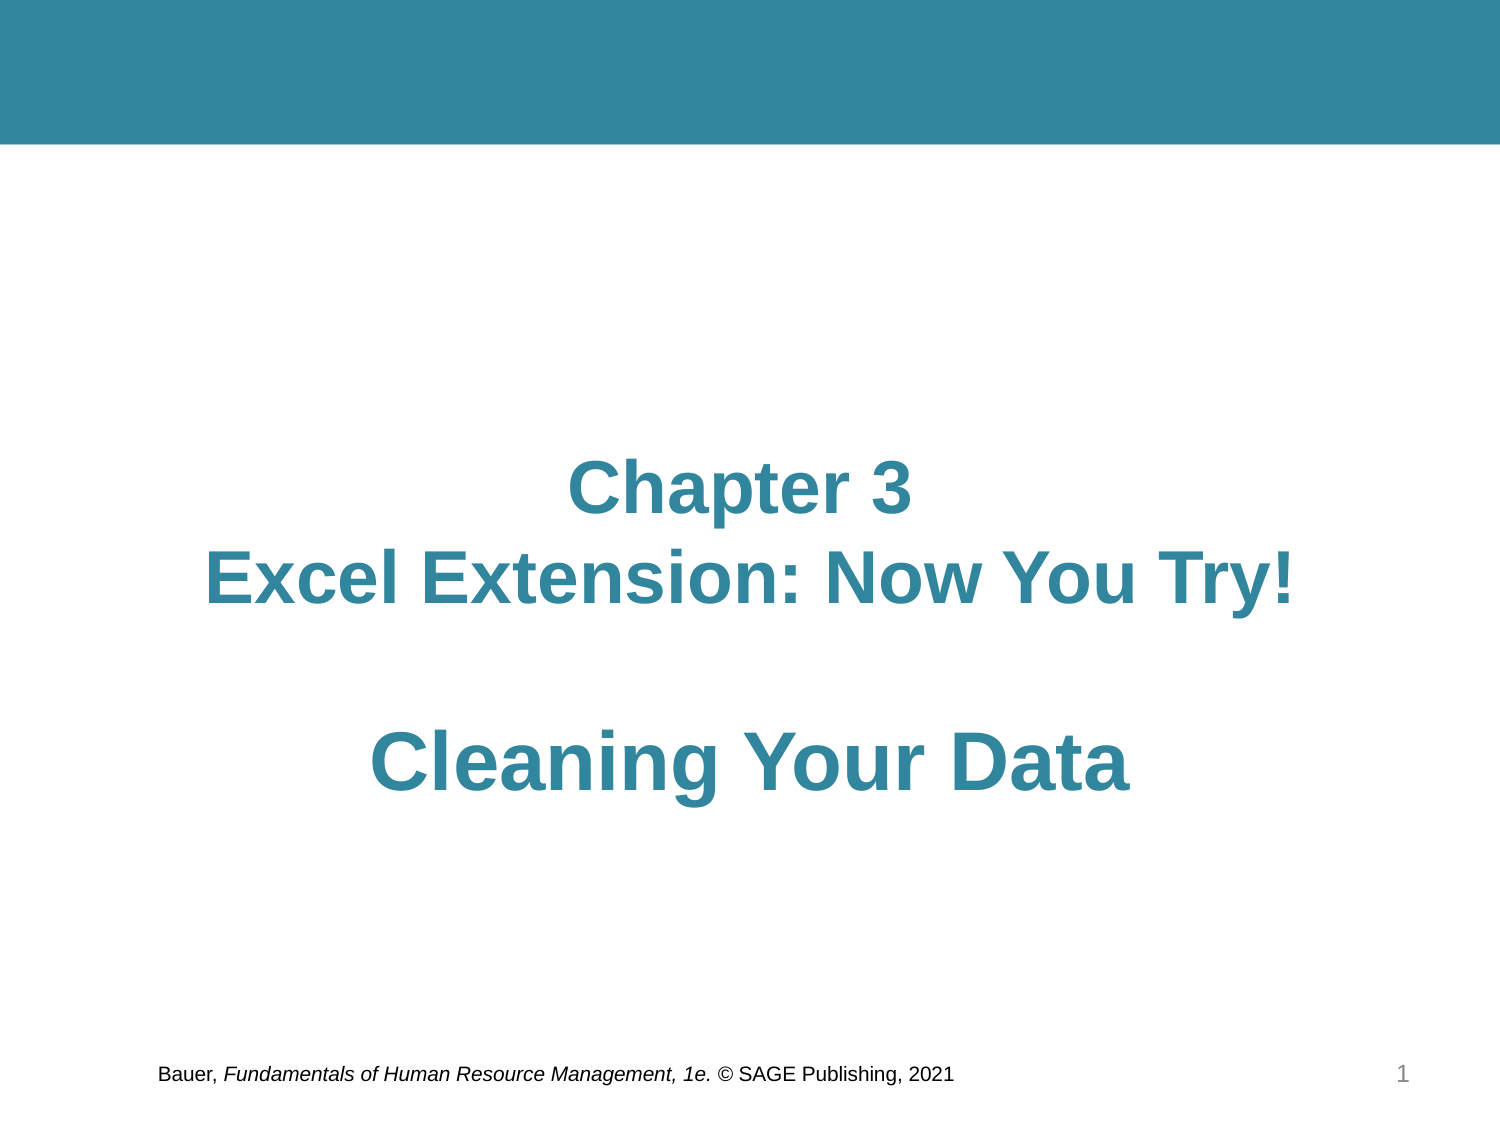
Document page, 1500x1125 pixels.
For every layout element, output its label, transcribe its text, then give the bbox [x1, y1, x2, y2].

slide_number 1 [1074, 1042, 1425, 1103]
picture [0, 0, 1500, 1125]
title Chapter 3 Excel Extension: Now You Try! [39, 381, 1463, 676]
footer Bauer, Fundamentals of Human Resource Management, 1e. © SAGE Publishing, 2021 [75, 1042, 1038, 1103]
subtitle Cleaning Your Data [187, 700, 1313, 904]
